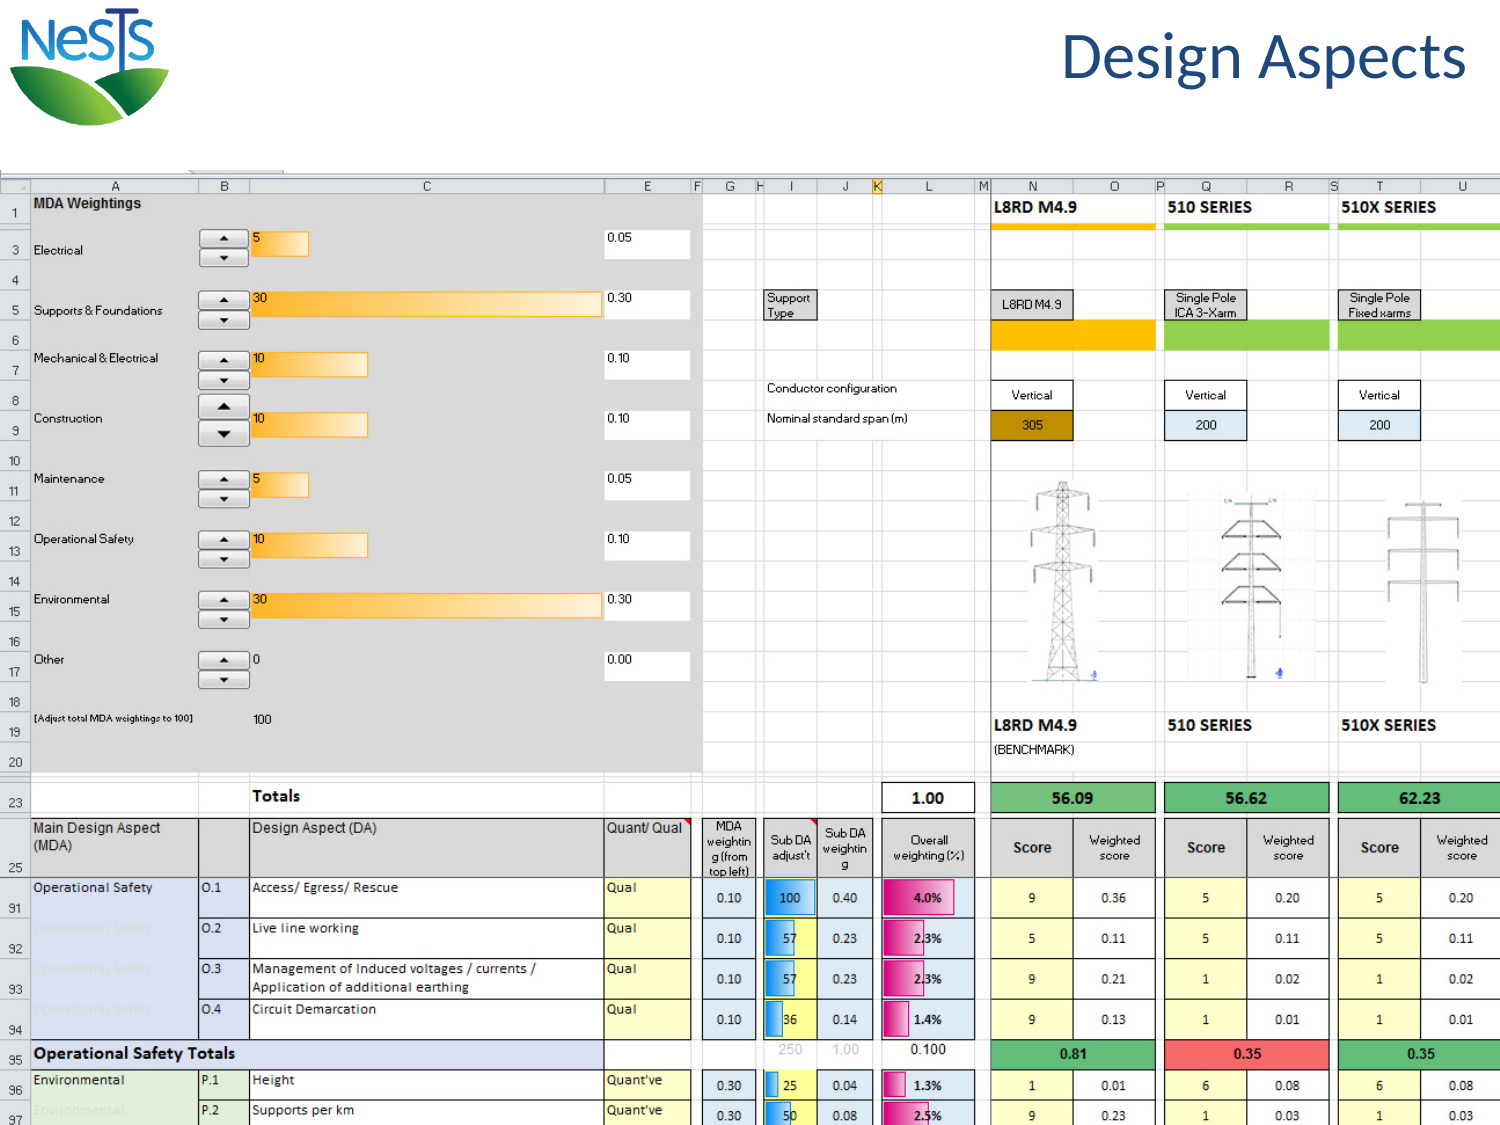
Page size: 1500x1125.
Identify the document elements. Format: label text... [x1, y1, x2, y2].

picture [0, 170, 1500, 1125]
picture [0, 0, 178, 135]
title Design Aspects [180, 1, 1483, 102]
